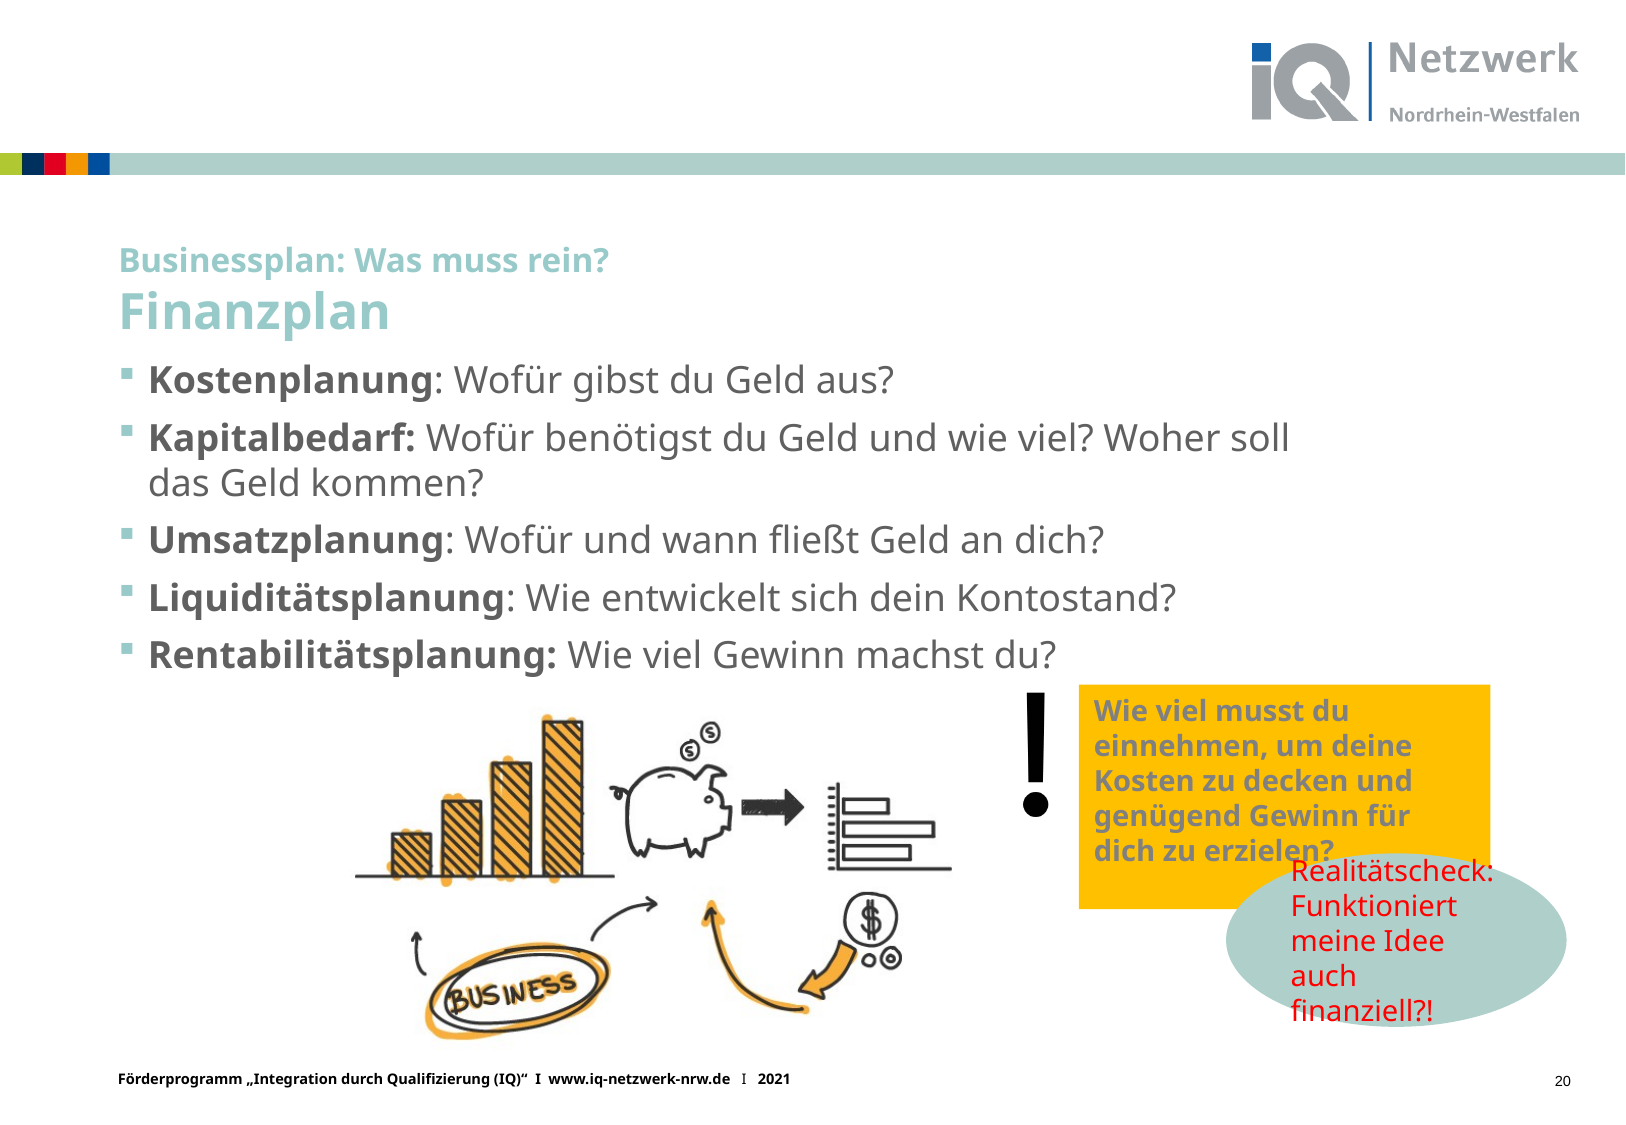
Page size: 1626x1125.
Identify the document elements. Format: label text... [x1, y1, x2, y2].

picture [1252, 42, 1579, 122]
picture [0, 153, 1625, 175]
slide_number 20 [1206, 1050, 1586, 1111]
picture [350, 679, 1111, 1054]
text_box Wie viel musst du einnehmen, um deine Kosten zu decken und genügend Gewinn für dich zu erzielen? [1078, 684, 1491, 910]
text_box Realitätscheck: Funktioniert meine Idee auch finanziell?! [1223, 851, 1569, 1029]
list Kostenplanung: Wofür gibst du Geld aus? Kapitalbedarf: Wofür benötigst du Geld und wie viel? Woher soll das Geld kommen? Umsatzplanung: Wofür und wann fließt Geld an dich? Liquiditätsplanung: Wie entwickelt sich dein Kontostand? Rentabilitätsplanung: Wie viel Gewinn machst du? [103, 348, 1371, 1035]
title Businessplan: Was muss rein? Finanzplan [103, 231, 1371, 324]
